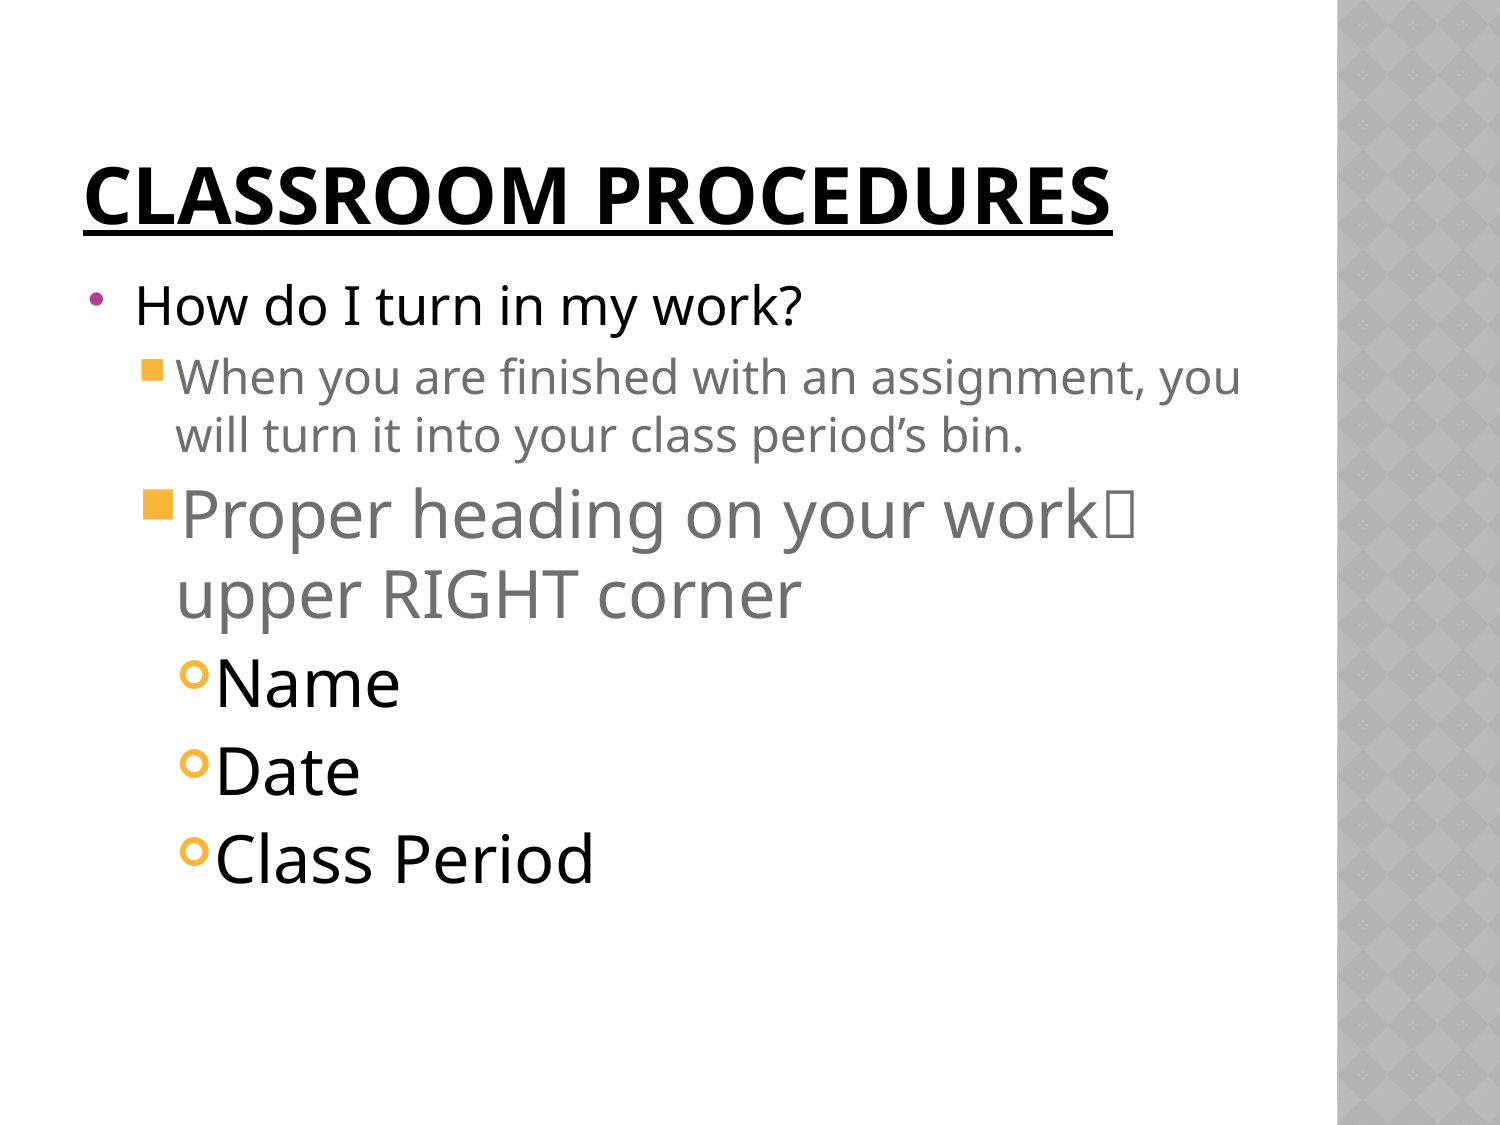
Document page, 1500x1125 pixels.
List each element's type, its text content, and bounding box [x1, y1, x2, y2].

title Classroom Procedures [75, 52, 1263, 240]
list How do I turn in my work? When you are finished with an assignment, you will turn it into your class period’s bin. Proper heading on your work upper RIGHT corner Name Date Class Period [75, 264, 1263, 1059]
